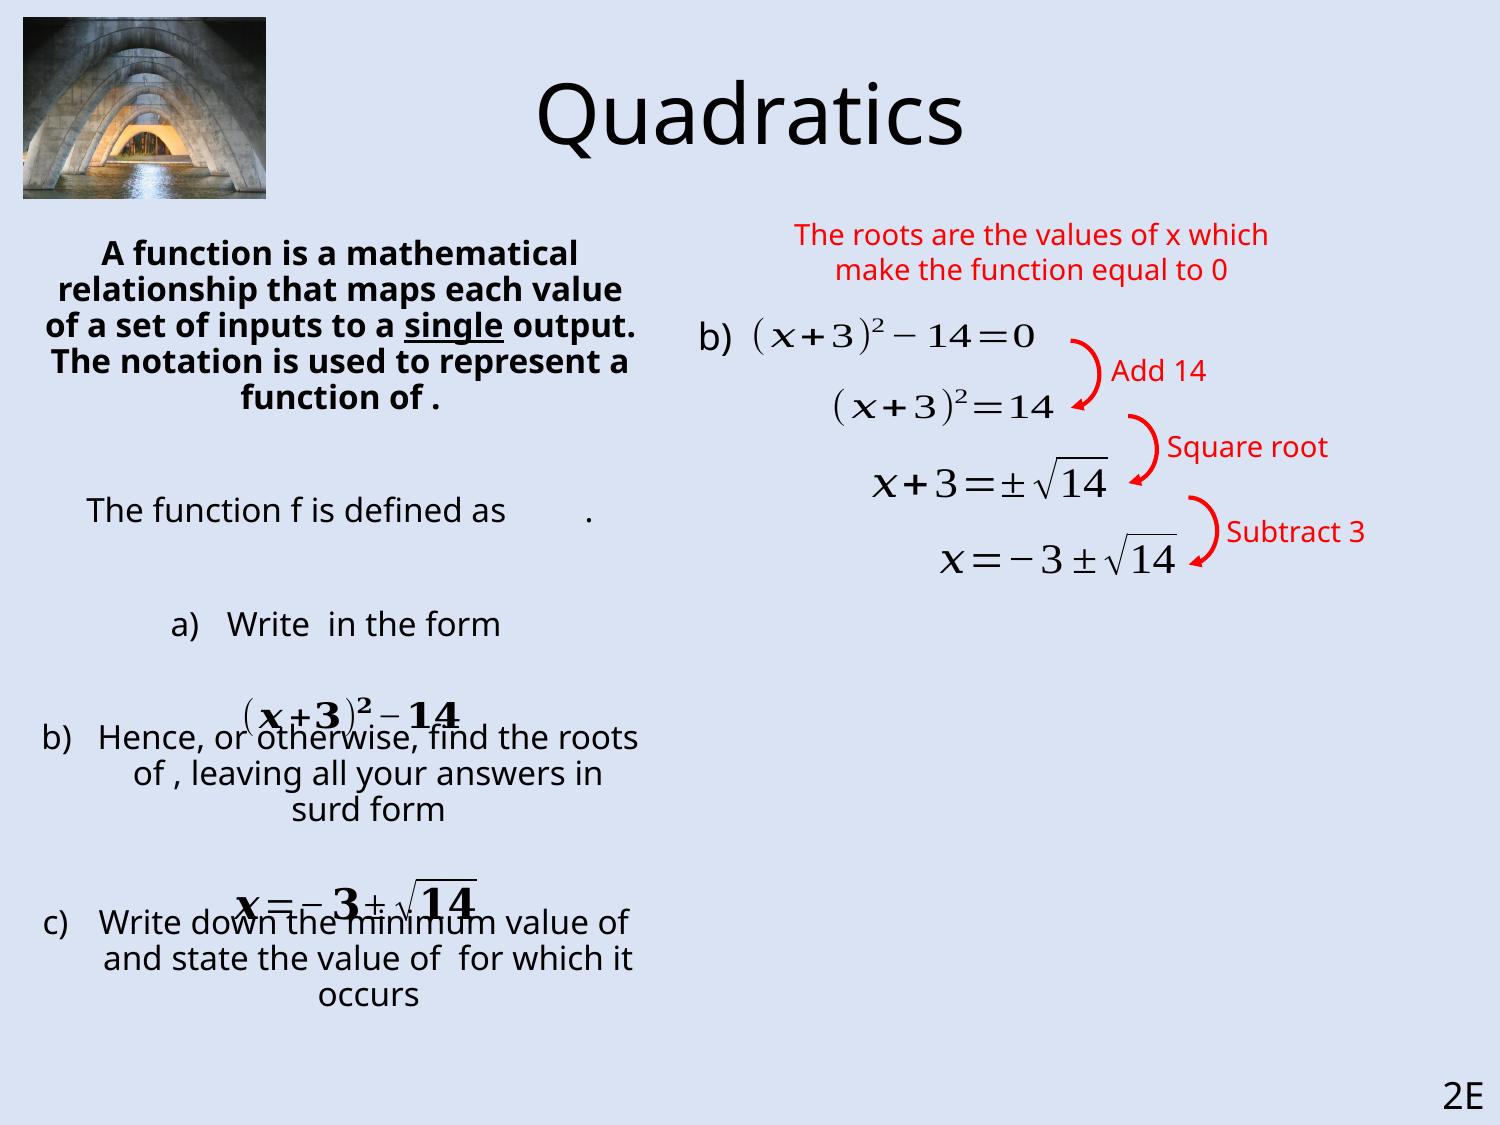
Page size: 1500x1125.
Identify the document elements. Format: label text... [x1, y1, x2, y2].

text_box [1070, 340, 1084, 344]
text_box Subtract 3 [1191, 505, 1401, 556]
text_box [1070, 395, 1094, 411]
text_box Square root [1142, 420, 1353, 471]
text_box The roots are the values of x which make the function equal to 0 [746, 208, 1317, 294]
text_box [1128, 415, 1151, 486]
text_box 2E [1427, 1064, 1500, 1125]
title Quadratics [266, 35, 1397, 199]
text_box [1188, 496, 1209, 568]
text_box b) [683, 305, 748, 366]
text_box Add 14 [1070, 344, 1248, 395]
picture [23, 17, 266, 199]
